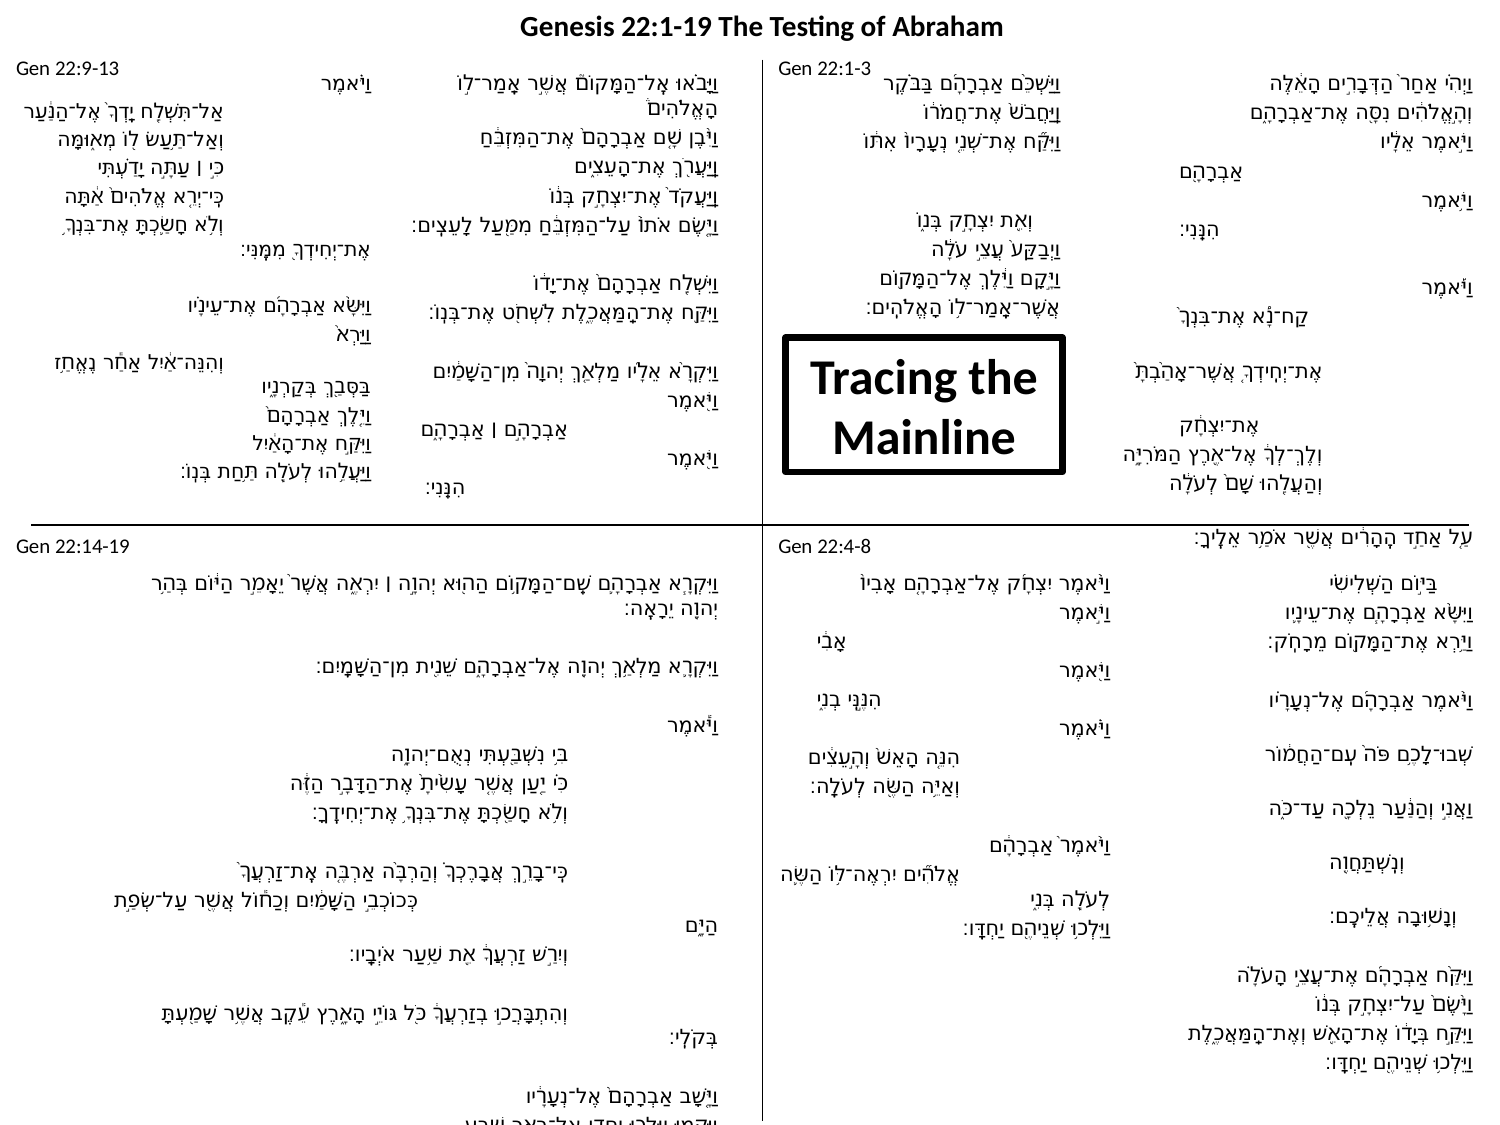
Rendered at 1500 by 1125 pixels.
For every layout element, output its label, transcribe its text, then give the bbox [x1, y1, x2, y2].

text_box Gen 22:14-19 [1, 525, 145, 565]
text_box Gen 22:4-8 [766, 534, 887, 565]
text_box וַיִּקְרָ֧א אַבְרָהָ֛ם שֵֽׁם־הַמָּק֥וֹם הַה֖וּא יְהוָ֣ה ׀ יִרְאֶ֑ה אֲשֶׁר֙ יֵאָמֵ֣ר הַיּ֔וֹם בְּהַ֥ר יְהוָ֖ה יֵרָאֶֽה׃ וַיִּקְרָ֛א מַלְאַ֥ךְ יְהוָ֖ה אֶל־אַבְרָהָ֑ם שֵׁנִ֖ית מִן־הַשָּׁמָֽיִם׃ וַיֹּ֕אמֶר בִּ֥י נִשְׁבַּ֖עְתִּי נְאֻם־יְהוָ֑ה כִּ֗י יַ֚עַן אֲשֶׁ֤ר עָשִׂ֙יתָ֙ אֶת־הַדָּבָ֣ר הַזֶּ֔ה וְלֹ֥א חָשַׂ֖כְתָּ אֶת־בִּנְךָ֥ אֶת־יְחִידֶֽךָ׃ כִּֽי־בָרֵ֣ךְ אֲבָרֶכְךָ֗ וְהַרְבָּ֨ה אַרְבֶּ֤ה אֶֽת־זַרְעֲךָ֙ כְּכוֹכְבֵ֣י הַשָּׁמַ֔יִם וְכַח֕וֹל אֲשֶׁ֖ר עַל־שְׂפַ֣ת הַיָּ֑ם וְיִרַ֣שׁ זַרְעֲךָ֔ אֵ֖ת שַׁ֥עַר אֹיְבָֽיו׃ וְהִתְבָּרֲכ֣וּ בְזַרְעֲךָ֔ כֹּ֖ל גּוֹיֵ֣י הָאָ֑רֶץ עֵ֕קֶב אֲשֶׁ֥ר שָׁמַ֖עְתָּ בְּקֹלִֽי׃ וַיָּ֤שָׁב אַבְרָהָם֙ אֶל־נְעָרָ֔יו וַיָּקֻ֛מוּ וַיֵּלְכ֥וּ יַחְדָּ֖ו אֶל־בְּאֵ֣ר שָׁ֑בַע וַיֵּ֥שֶׁב אַבְרָהָ֖ם בִּבְאֵ֥ר שָֽׁבַע׃ [95, 562, 733, 1125]
text_box וַיְהִ֗י אַחַר֙ הַדְּבָרִ֣ים הָאֵ֔לֶּה וְהָ֣אֱלֹהִ֔ים נִסָּ֖ה אֶת־אַבְרָהָ֑ם וַיֹּ֣אמֶר אֵלָ֔יו אַבְרָהָ֖ם וַיֹּ֥אמֶר הִנֵּֽנִי׃ וַיֹּ֡אמֶר קַח־נָ֠א אֶת־בִּנְךָ֨ אֶת־יְחִֽידְךָ֤ אֲשֶׁר־אָהַ֙בְתָּ֙ אֶת־יִצְחָ֔ק וְלֶךְ־לְךָ֔ אֶל־אֶ֖רֶץ הַמֹּרִיָּ֑ה וְהַעֲלֵ֤הוּ שָׁם֙ לְעֹלָ֔ה עַ֚ל אַחַ֣ד הֶֽהָרִ֔ים אֲשֶׁ֖ר אֹמַ֥ר אֵלֶֽיךָ׃ [1075, 62, 1488, 513]
text_box Gen 22:9-13 [1, 47, 135, 87]
text_box Tracing the Mainline [785, 337, 1063, 473]
text_box וַיֹּ֗אמֶר אַל־תִּשְׁלַ֤ח יָֽדְךָ֙ אֶל־הַנַּ֔עַר וְאַל־תַּ֥עַשׂ ל֖וֹ מְא֑וּמָּה כִּ֣י ׀ עַתָּ֣ה יָדַ֗עְתִּי כִּֽי־יְרֵ֤א אֱלֹהִים֙ אַ֔תָּה וְלֹ֥א חָשַׂ֛כְתָּ אֶת־בִּנְךָ֥ אֶת־יְחִידְךָ֖ מִמֶּֽנִּי׃ וַיִּשָּׂ֨א אַבְרָהָ֜ם אֶת־עֵינָ֗יו וַיַּרְא֙ וְהִנֵּה־אַ֔יִל אַחַ֕ר נֶאֱחַ֥ז בַּסְּבַ֖ךְ בְּקַרְנָ֑יו וַיֵּ֤לֶךְ אַבְרָהָם֙ וַיִּקַּ֣ח אֶת־הָאַ֔יִל וַיַּעֲלֵ֥הוּ לְעֹלָ֖ה תַּ֥חַת בְּנֽוֹ׃ [4, 62, 386, 513]
text_box Gen 22:1-3 [763, 50, 887, 87]
text_box Genesis 22:1-19 The Testing of Abraham [505, 0, 1020, 50]
text_box וַיַּשְׁכֵּ֨ם אַבְרָהָ֜ם בַּבֹּ֗קֶר וַֽיַּחֲבֹשׁ֙ אֶת־חֲמֹר֔וֹ וַיִּקַּ֞ח אֶת־שְׁנֵ֤י נְעָרָיו֙ אִתּ֔וֹ וְאֵ֖ת יִצְחָ֣ק בְּנ֑וֹ וַיְבַקַּע֙ עֲצֵ֣י עֹלָ֔ה וַיָּ֣קָם וַיֵּ֔לֶךְ אֶל־הַמָּק֖וֹם אֲשֶׁר־אָֽמַר־ל֥וֹ הָאֱלֹהִֽים׃ [785, 62, 1075, 513]
text_box וַיָּבֹ֗אוּ אֶֽל־הַמָּקוֹם֮ אֲשֶׁ֣ר אָֽמַר־ל֣וֹ הָאֱלֹהִים֒ וַיִּ֨בֶן שָׁ֤ם אַבְרָהָם֙ אֶת־הַמִּזְבֵּ֔חַ וַֽיַּעֲרֹ֖ךְ אֶת־הָעֵצִ֑ים וַֽיַּעֲקֹד֙ אֶת־יִצְחָ֣ק בְּנ֔וֹ וַיָּ֤שֶׂם אֹתוֹ֙ עַל־הַמִּזְבֵּ֔חַ מִמַּ֖עַל לָעֵצִֽים׃ וַיִּשְׁלַ֤ח אַבְרָהָם֙ אֶת־יָד֔וֹ וַיִּקַּ֖ח אֶת־הַֽמַּאֲכֶ֑לֶת לִשְׁחֹ֖ט אֶת־בְּנֽוֹ׃ וַיִּקְרָ֨א אֵלָ֜יו מַלְאַ֤ךְ יְהוָה֙ מִן־הַשָּׁמַ֔יִם וַיֹּ֖אמֶר אַבְרָהָ֣ם ׀ אַבְרָהָ֑ם וַיֹּ֖אמֶר הִנֵּֽנִי׃ [389, 62, 733, 513]
text_box בַּיּ֣וֹם הַשְּׁלִישִׁ֗י וַיִּשָּׂ֨א אַבְרָהָ֧ם אֶת־עֵינָ֛יו וַיַּ֥רְא אֶת־הַמָּק֖וֹם מֵרָחֹֽק׃ וַיֹּ֨אמֶר אַבְרָהָ֜ם אֶל־נְעָרָ֗יו שְׁבוּ־לָכֶ֥ם פֹּה֙ עִֽם־הַחֲמ֔וֹר וַאֲנִ֣י וְהַנַּ֔עַר נֵלְכָ֖ה עַד־כֹּ֑ה וְנִֽשְׁתַּחֲוֶ֖ה וְנָשׁ֥וּבָה אֲלֵיכֶֽם׃ וַיִּקַּ֨ח אַבְרָהָ֜ם אֶת־עֲצֵ֣י הָעֹלָ֗ה וַיָּ֙שֶׂם֙ עַל־יִצְחָ֣ק בְּנ֔וֹ וַיִּקַּ֣ח בְּיָד֔וֹ אֶת־הָאֵ֖שׁ וְאֶת־הַֽמַּאֲכֶ֑לֶת וַיֵּלְכ֥וּ שְׁנֵיהֶ֖ם יַחְדָּֽו׃ [1160, 562, 1488, 1000]
text_box וַיֹּ֨אמֶר יִצְחָ֜ק אֶל־אַבְרָהָ֤ם אָבִיו֙ וַיֹּ֣אמֶר אָבִ֔י וַיֹּ֖אמֶר הִנֶּ֣נִּֽי בְנִ֑י וַיֹּ֗אמֶר הִנֵּ֤ה הָאֵשׁ֙ וְהָ֣עֵצִ֔ים וְאַיֵּ֥ה הַשֶּׂ֖ה לְעֹלָֽה׃ וַיֹּ֙אמֶר֙ אַבְרָהָ֔ם אֱלֹהִ֞ים יִרְאֶה־לּ֥וֹ הַשֶּׂ֛ה לְעֹלָ֖ה בְּנִ֑י וַיֵּלְכ֥וּ שְׁנֵיהֶ֖ם יַחְדָּֽו׃ [766, 562, 1125, 1000]
